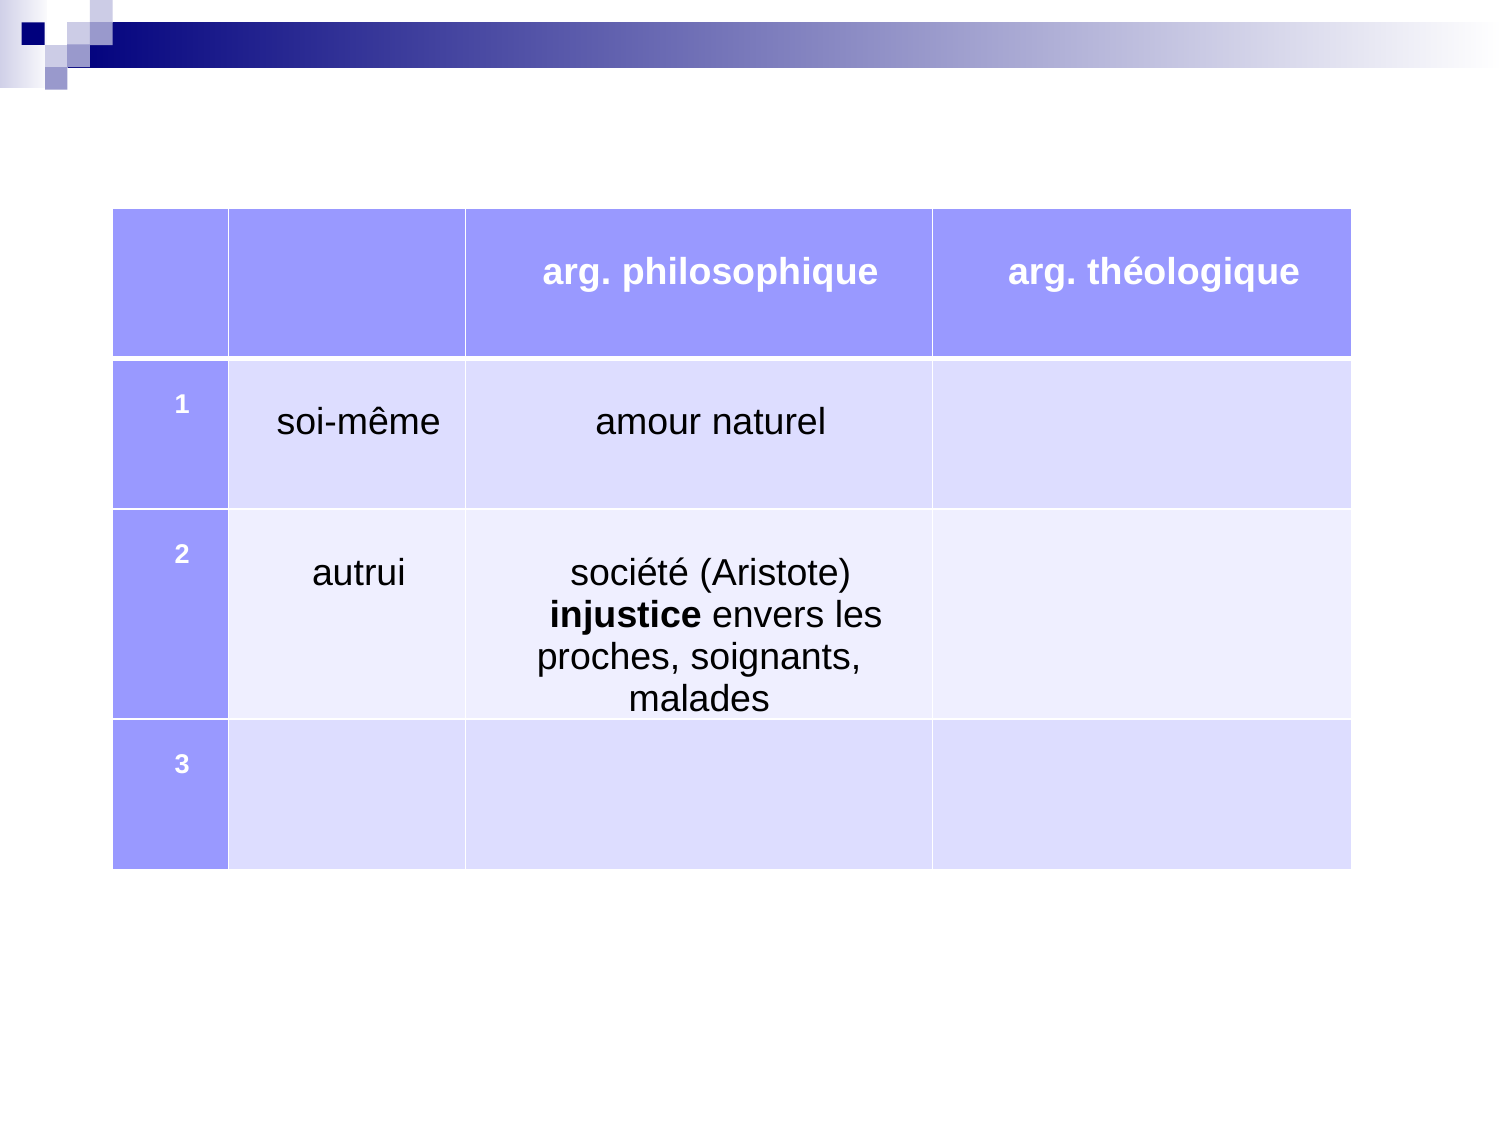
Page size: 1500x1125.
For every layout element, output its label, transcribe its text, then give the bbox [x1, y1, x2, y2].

table_cell [933, 361, 1351, 508]
table_cell 1 [113, 361, 228, 508]
table_cell autrui [229, 510, 465, 718]
table_cell [229, 720, 465, 869]
table_cell soi-même [229, 361, 465, 508]
table_cell amour naturel [466, 361, 932, 508]
table_header arg. philosophique [466, 209, 932, 356]
table_cell [933, 510, 1351, 718]
table_header [113, 209, 228, 356]
table_cell [933, 720, 1351, 869]
table_cell 2 [113, 510, 228, 718]
table_cell société (Aristote) injustice envers les proches, soignants, malades [466, 510, 932, 718]
table_header arg. théologique [933, 209, 1351, 356]
table_cell 3 [113, 720, 228, 869]
text_box [64, 172, 1436, 1024]
table_header [229, 209, 465, 356]
table_cell [466, 720, 932, 869]
